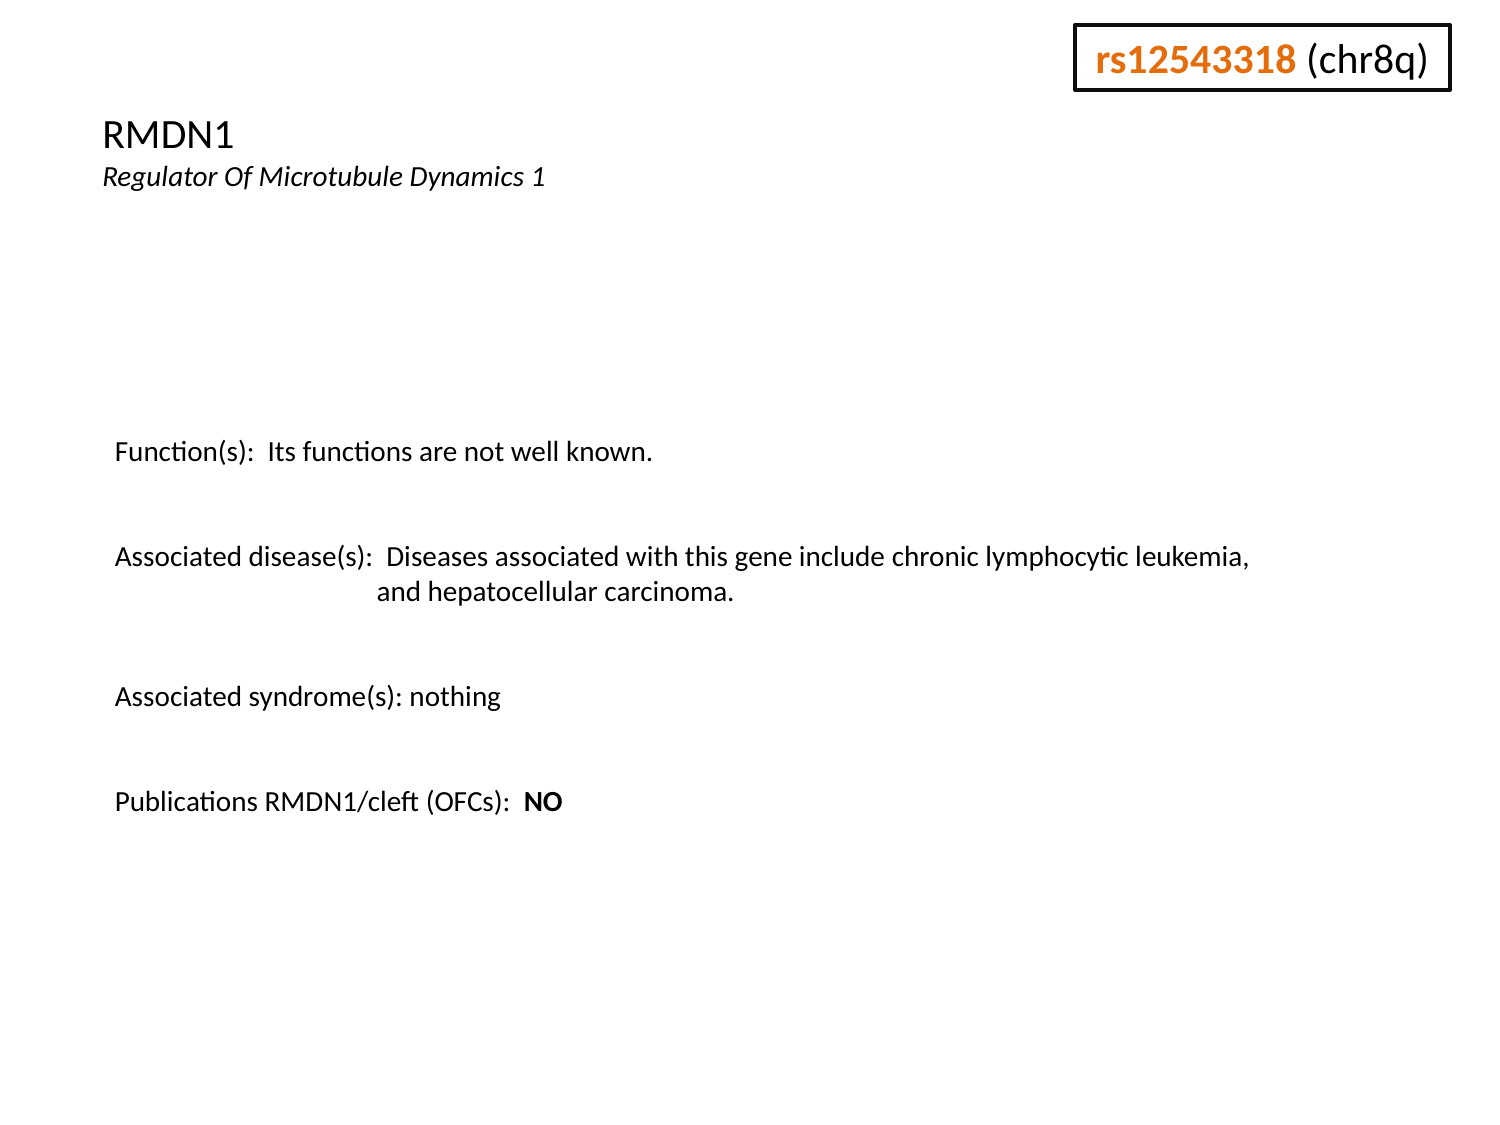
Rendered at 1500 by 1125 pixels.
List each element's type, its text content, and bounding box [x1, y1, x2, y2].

text_box rs12543318 (chr8q) [1074, 24, 1450, 90]
text_box RMDN1 Regulator Of Microtubule Dynamics 1 [87, 99, 1400, 200]
text_box Function(s): Its functions are not well known. Associated disease(s): Diseases associated with this gene include chronic lymphocytic leukemia, and hepatocellular carcinoma. Associated syndrome(s): nothing Publications RMDN1/cleft (OFCs): NO [99, 424, 1413, 825]
